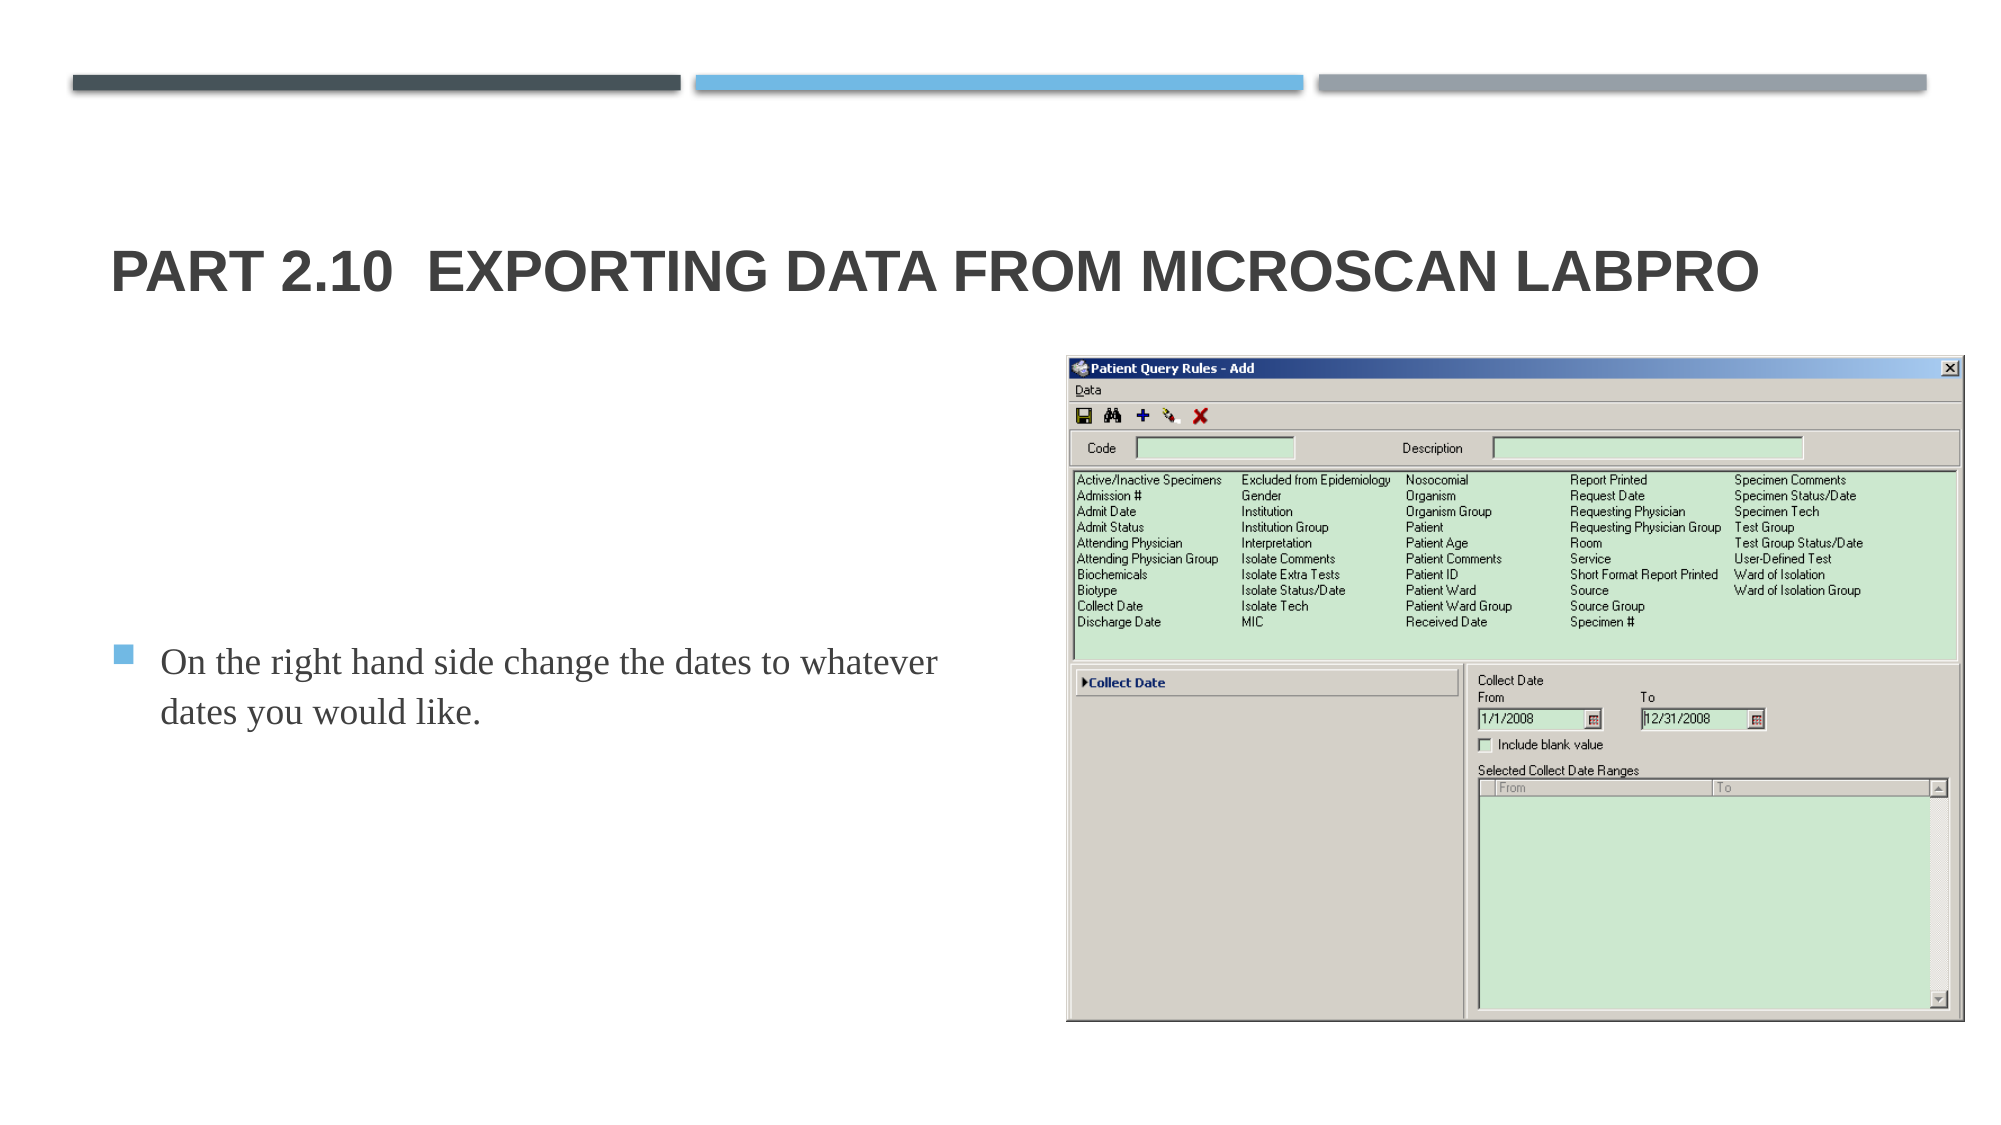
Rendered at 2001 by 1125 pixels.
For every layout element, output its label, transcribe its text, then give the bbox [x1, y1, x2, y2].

picture [1065, 355, 1965, 1023]
title PART 2.10 EXPORTING DATA FROM microscan labpro [95, 115, 1905, 311]
list On the right hand side change the dates to whatever dates you would like. [95, 383, 1000, 981]
